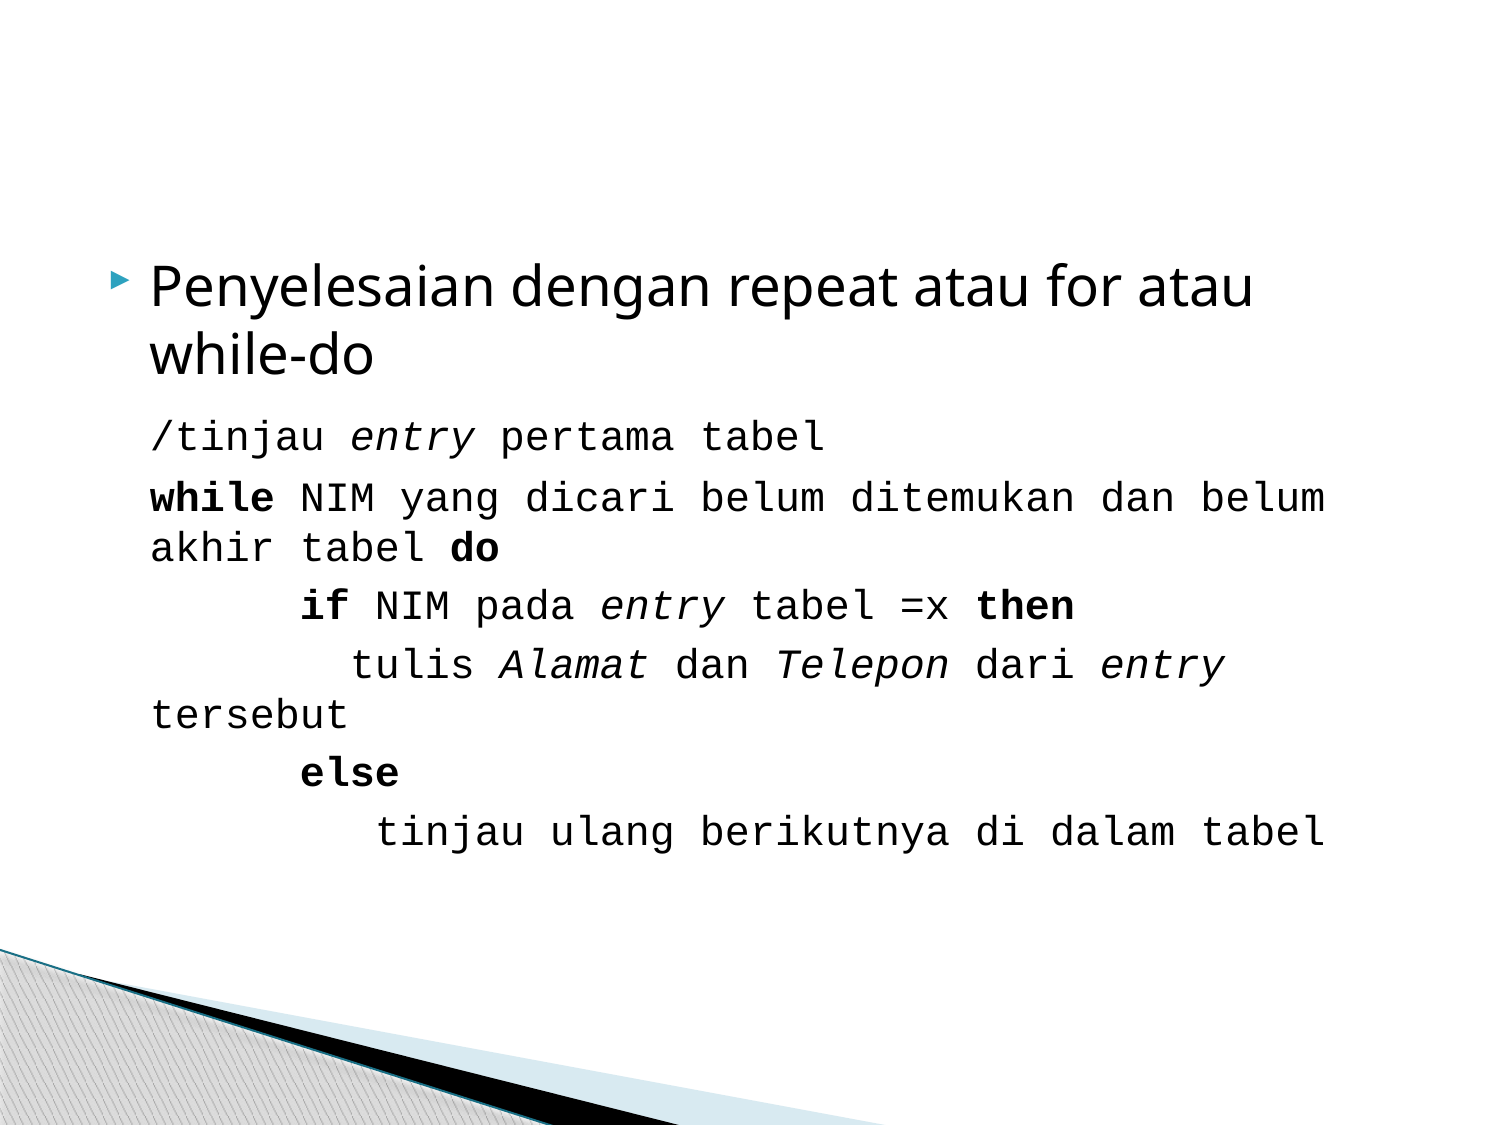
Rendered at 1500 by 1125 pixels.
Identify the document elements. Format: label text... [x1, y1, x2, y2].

list Penyelesaian dengan repeat atau for atau while-do /tinjau entry pertama tabel while NIM yang dicari belum ditemukan dan belum akhir tabel do if NIM pada entry tabel =x then tulis Alamat dan Telepon dari entry tersebut else tinjau ulang berikutnya di dalam tabel [75, 243, 1425, 986]
